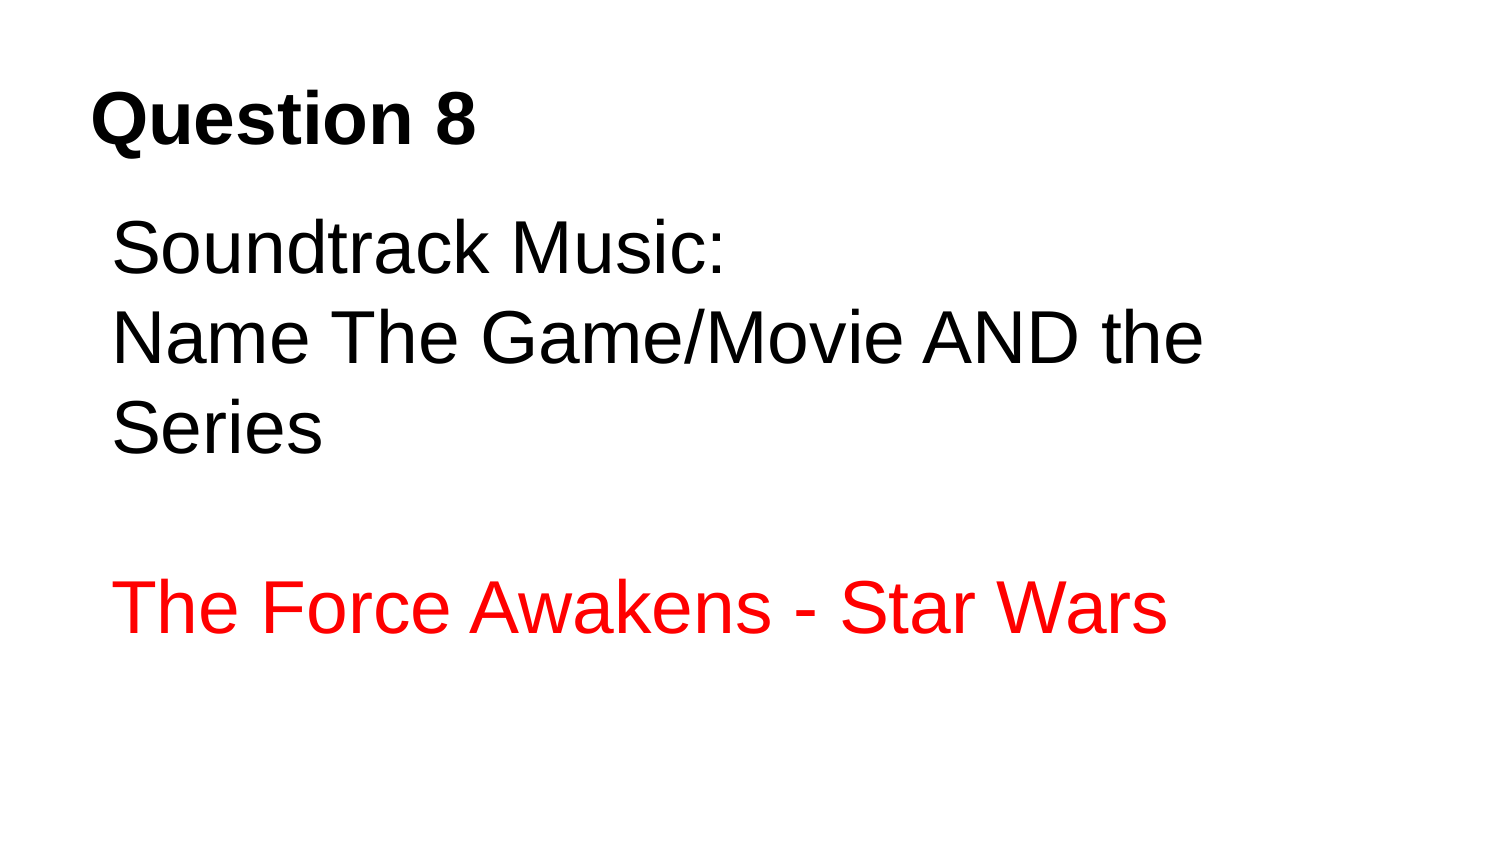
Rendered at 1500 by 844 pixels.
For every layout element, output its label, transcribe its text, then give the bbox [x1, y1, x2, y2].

title Question 8 [75, 33, 1425, 175]
text_box Soundtrack Music: Name The Game/Movie AND the Series The Force Awakens - Star Wars [95, 183, 1254, 762]
